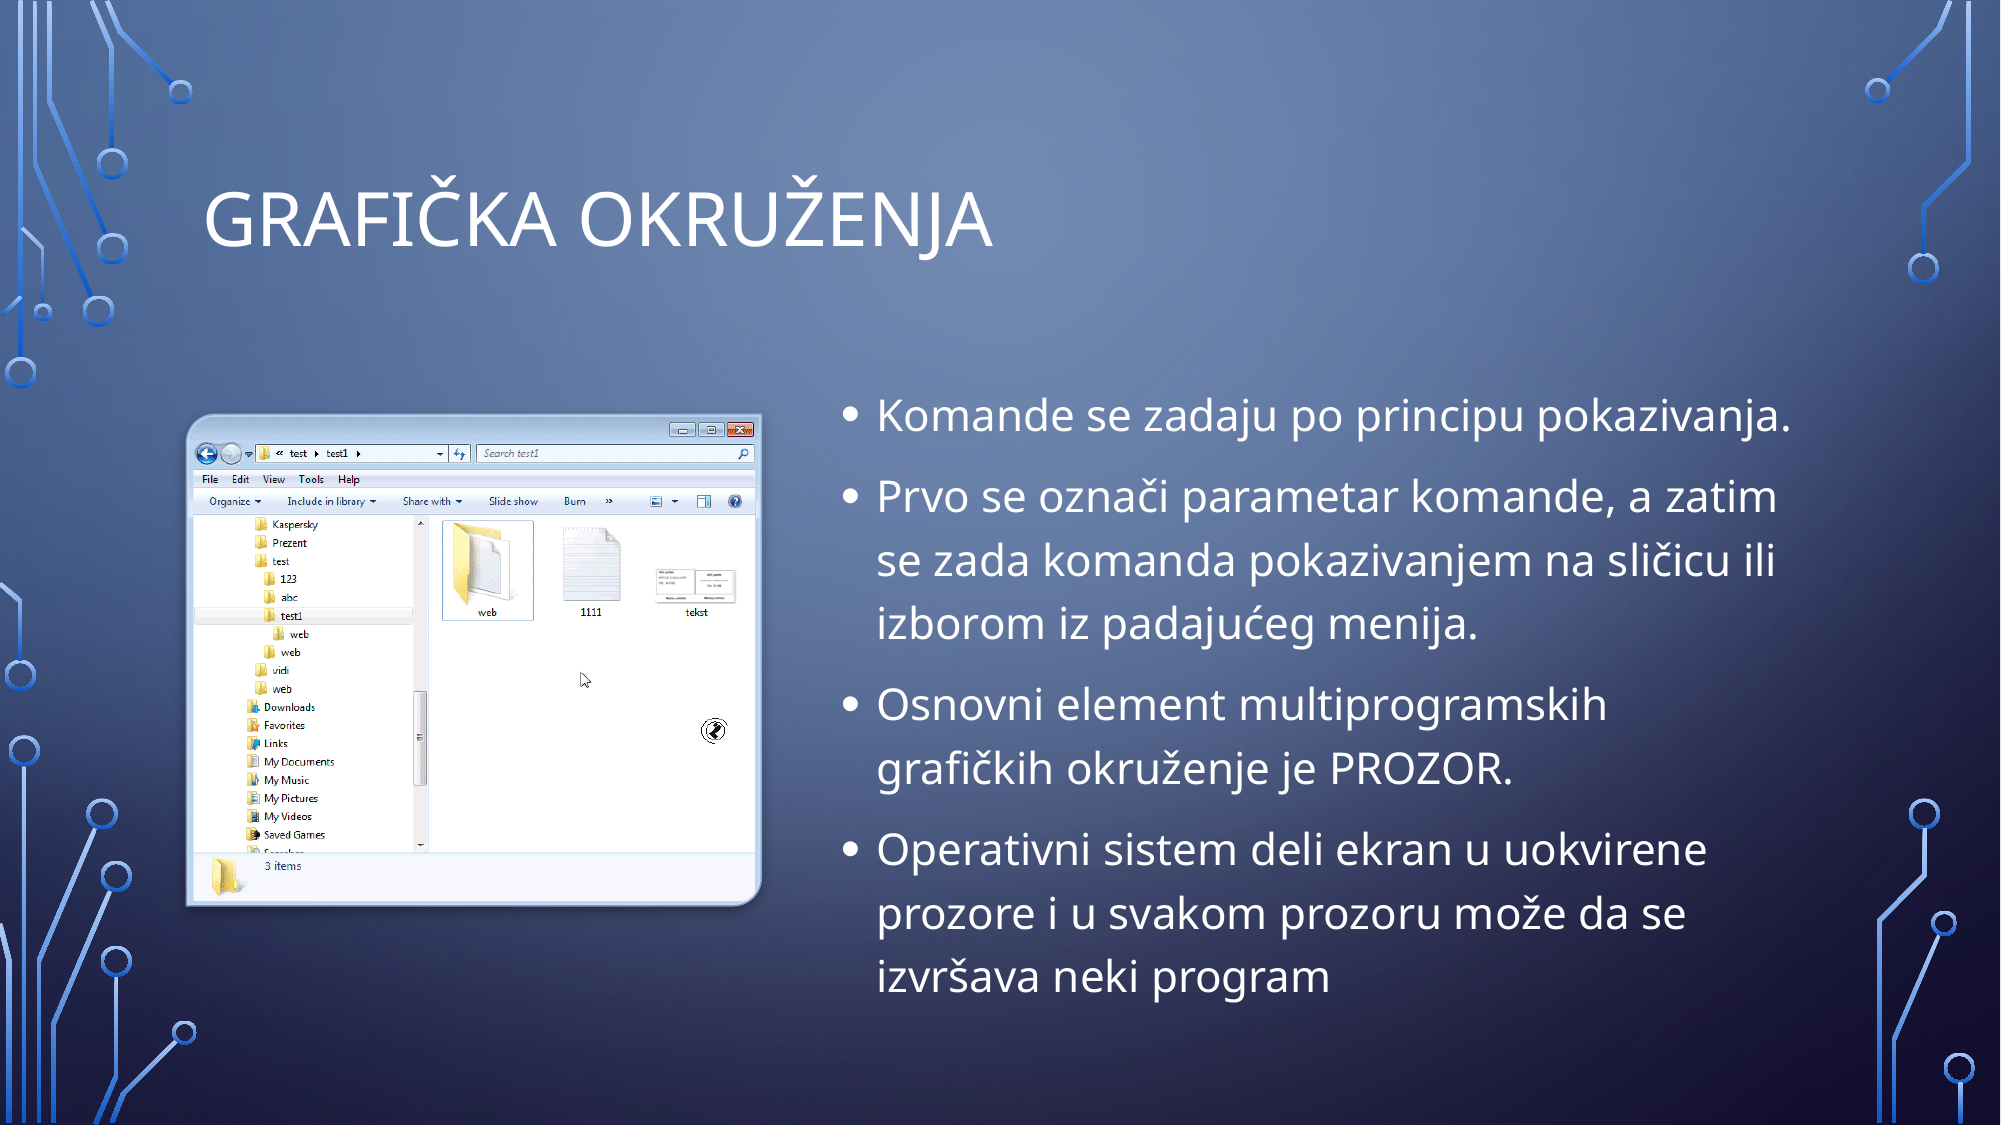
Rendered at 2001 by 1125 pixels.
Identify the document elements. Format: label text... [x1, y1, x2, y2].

picture [186, 414, 761, 906]
list Komande se zadaju po principu pokazivanja. Prvo se označi parametar komande, a zatim se zada komanda pokazivanjem na sličicu ili izborom iz padajućeg menija. Osnovni element multiprogramskih grafičkih okruženje je PROZOR. Operativni sistem deli ekran u uokvirene prozore i u svakom prozoru može da se izvršava neki program [825, 369, 1813, 1027]
title GRAFIČKA OKRUŽENJA [187, 101, 1813, 344]
